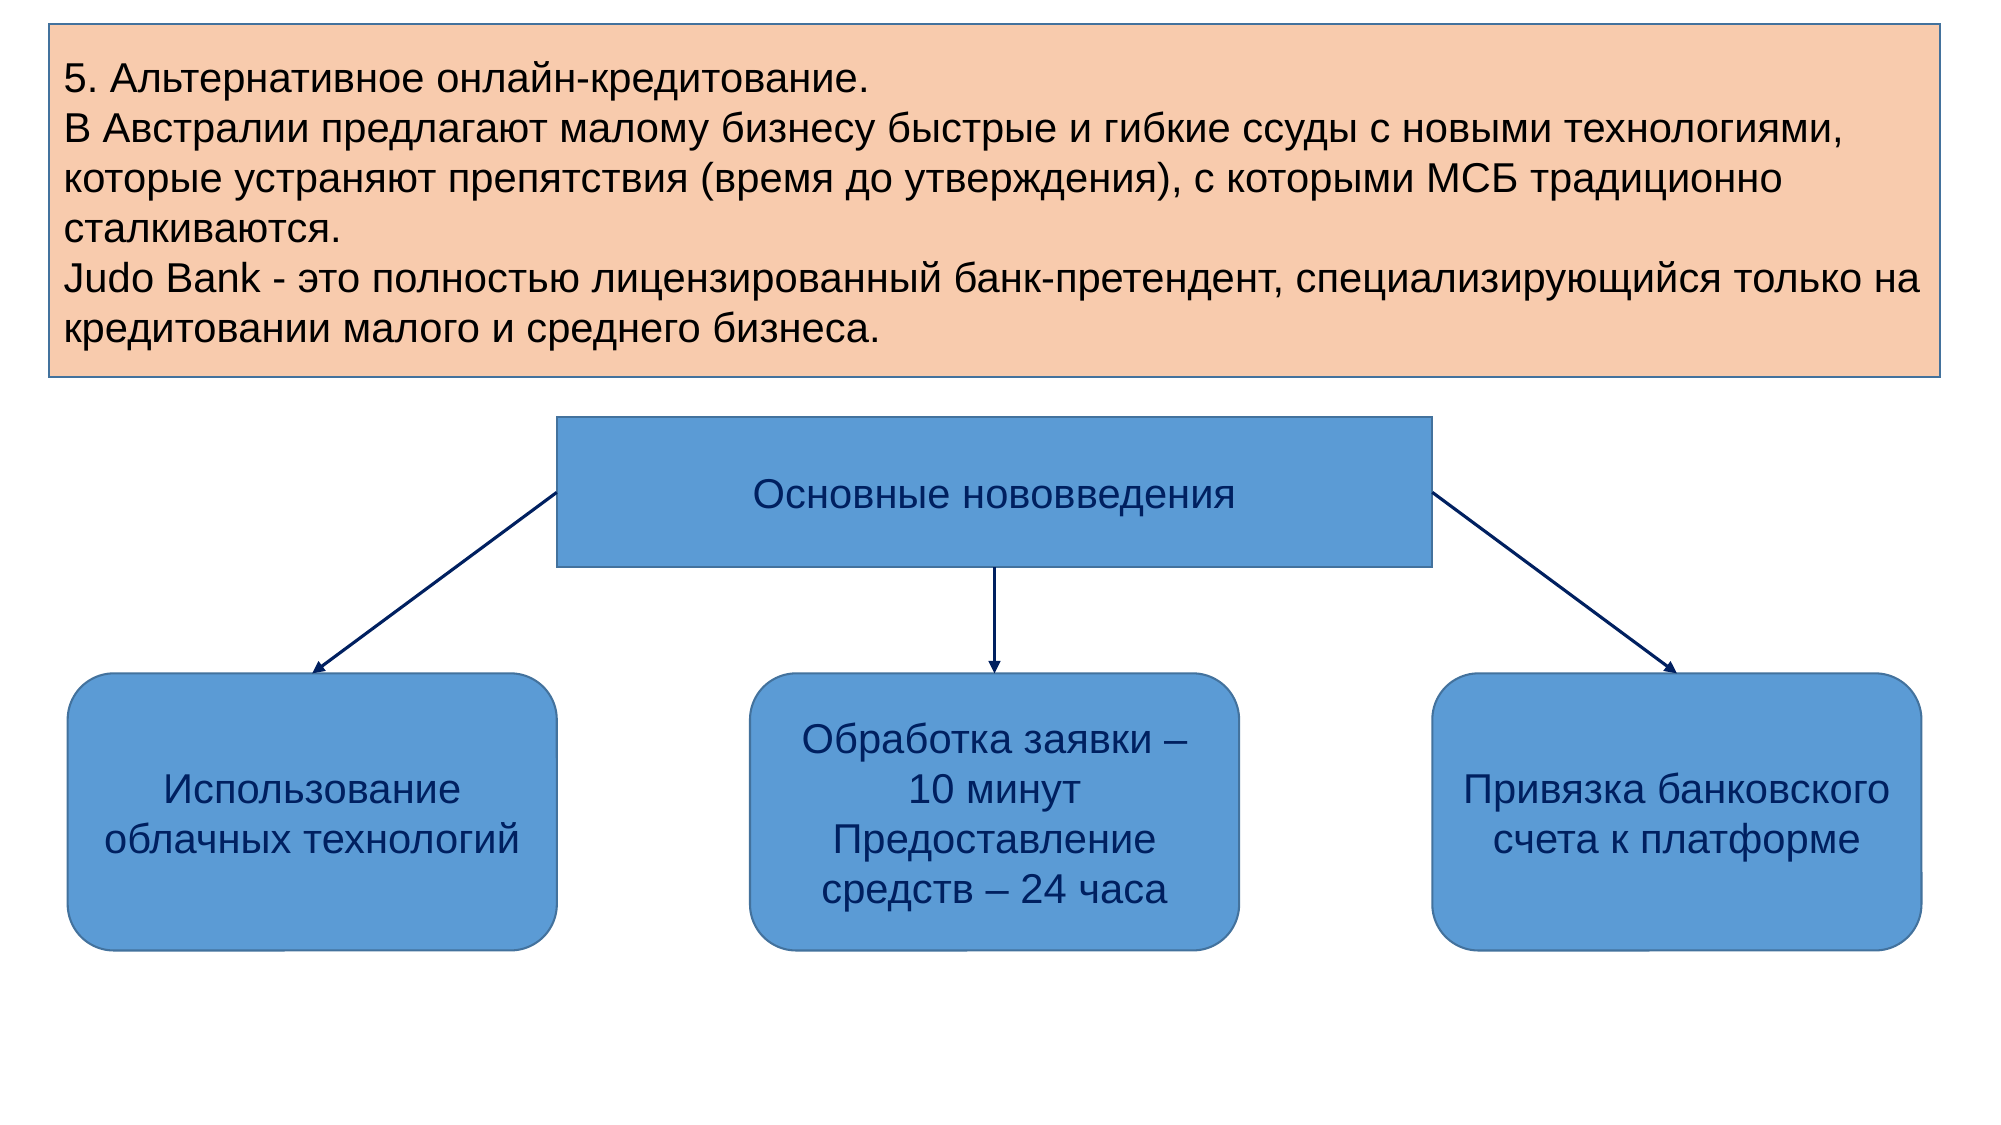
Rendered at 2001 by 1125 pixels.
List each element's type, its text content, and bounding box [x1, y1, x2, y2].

text_box Обработка заявки – 10 минут Предоставление средств – 24 часа [748, 672, 1241, 952]
text_box 5. Альтернативное онлайн-кредитование. В Австралии предлагают малому бизнесу быстрые и гибкие ссуды с новыми технологиями, которые устраняют препятствия (время до утверждения), с которыми МСБ традиционно сталкиваются. Judo Bank - это полностью лицензированный банк-претендент, специализирующийся только на кредитовании малого и среднего бизнеса. [48, 23, 1941, 378]
text_box Использование облачных технологий [66, 672, 558, 952]
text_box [1432, 492, 1677, 674]
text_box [312, 492, 557, 674]
text_box Основные нововведения [556, 416, 1433, 568]
text_box Привязка банковского счета к платформе [1431, 672, 1923, 952]
